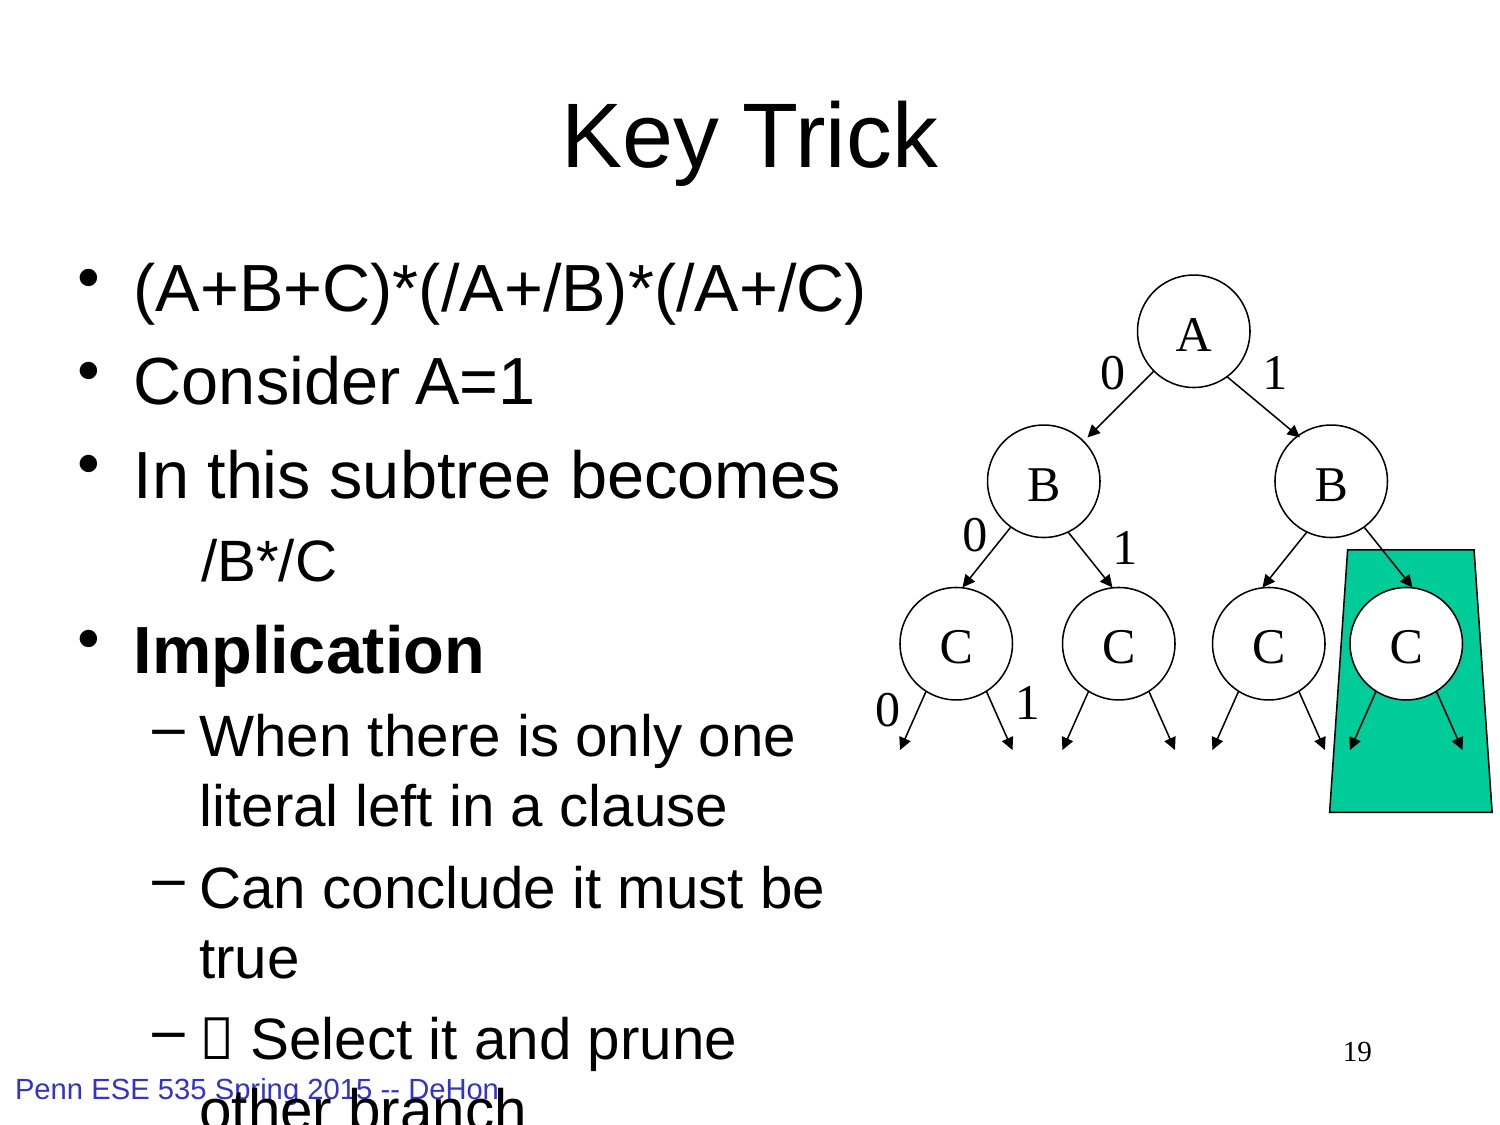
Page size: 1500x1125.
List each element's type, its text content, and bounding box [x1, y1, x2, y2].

slide_number 19 [1074, 1024, 1388, 1101]
text_box 0 [1085, 331, 1140, 407]
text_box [1062, 637, 1176, 751]
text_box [1349, 637, 1463, 751]
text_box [1212, 637, 1326, 751]
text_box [962, 524, 1113, 588]
text_box C [1213, 588, 1325, 636]
text_box 0 [860, 669, 894, 744]
text_box A [1137, 275, 1251, 388]
text_box 1 [1016, 662, 1055, 738]
list (A+B+C)*(/A+/B)*(/A+/C) Consider A=1 In this subtree becomes /B*/C Implication When there is only one literal left in a clause Can conclude it must be true  Select it and prune other branch [62, 237, 888, 1051]
text_box 0 [947, 494, 1003, 569]
slide_number Penn ESE 535 Spring 2015 -- DeHon [0, 1062, 576, 1125]
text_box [1262, 524, 1413, 588]
text_box B [987, 425, 1101, 523]
text_box 1 [1247, 331, 1303, 407]
text_box [1329, 549, 1493, 813]
title Key Trick [112, 37, 1388, 226]
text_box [899, 637, 1013, 751]
text_box B [1275, 425, 1388, 523]
text_box C [1350, 588, 1463, 637]
text_box C [1063, 587, 1175, 636]
text_box [1087, 407, 1119, 438]
text_box 1 [1097, 506, 1153, 582]
text_box [1263, 407, 1300, 438]
text_box C [900, 587, 1013, 637]
